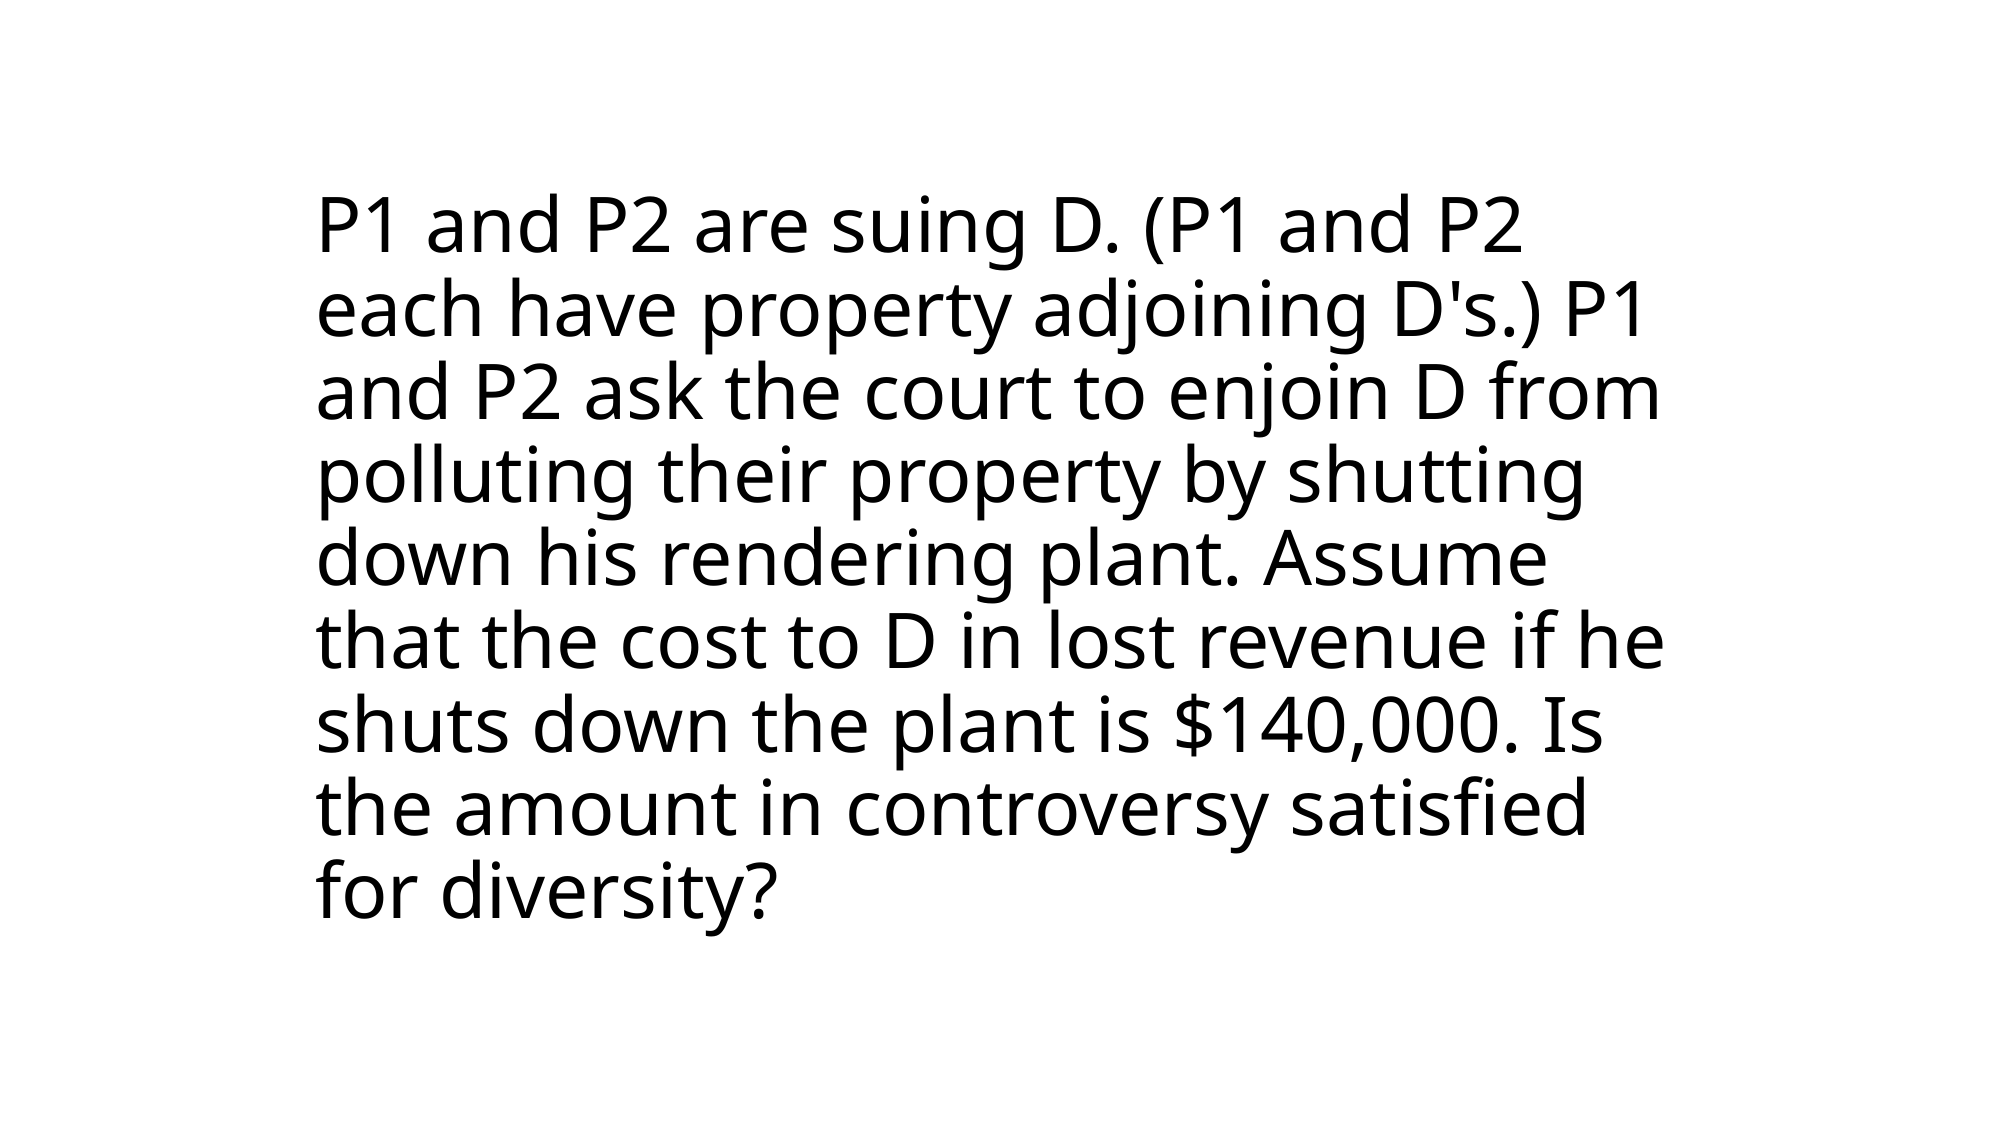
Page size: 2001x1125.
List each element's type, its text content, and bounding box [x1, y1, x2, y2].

title P1 and P2 are suing D. (P1 and P2 each have property adjoining D's.) P1 and P2 ask the court to enjoin D from polluting their property by shutting down his rendering plant. Assume that the cost to D in lost revenue if he shuts down the plant is $140,000. Is the amount in controversy satisfied for diversity? [300, 174, 1700, 947]
